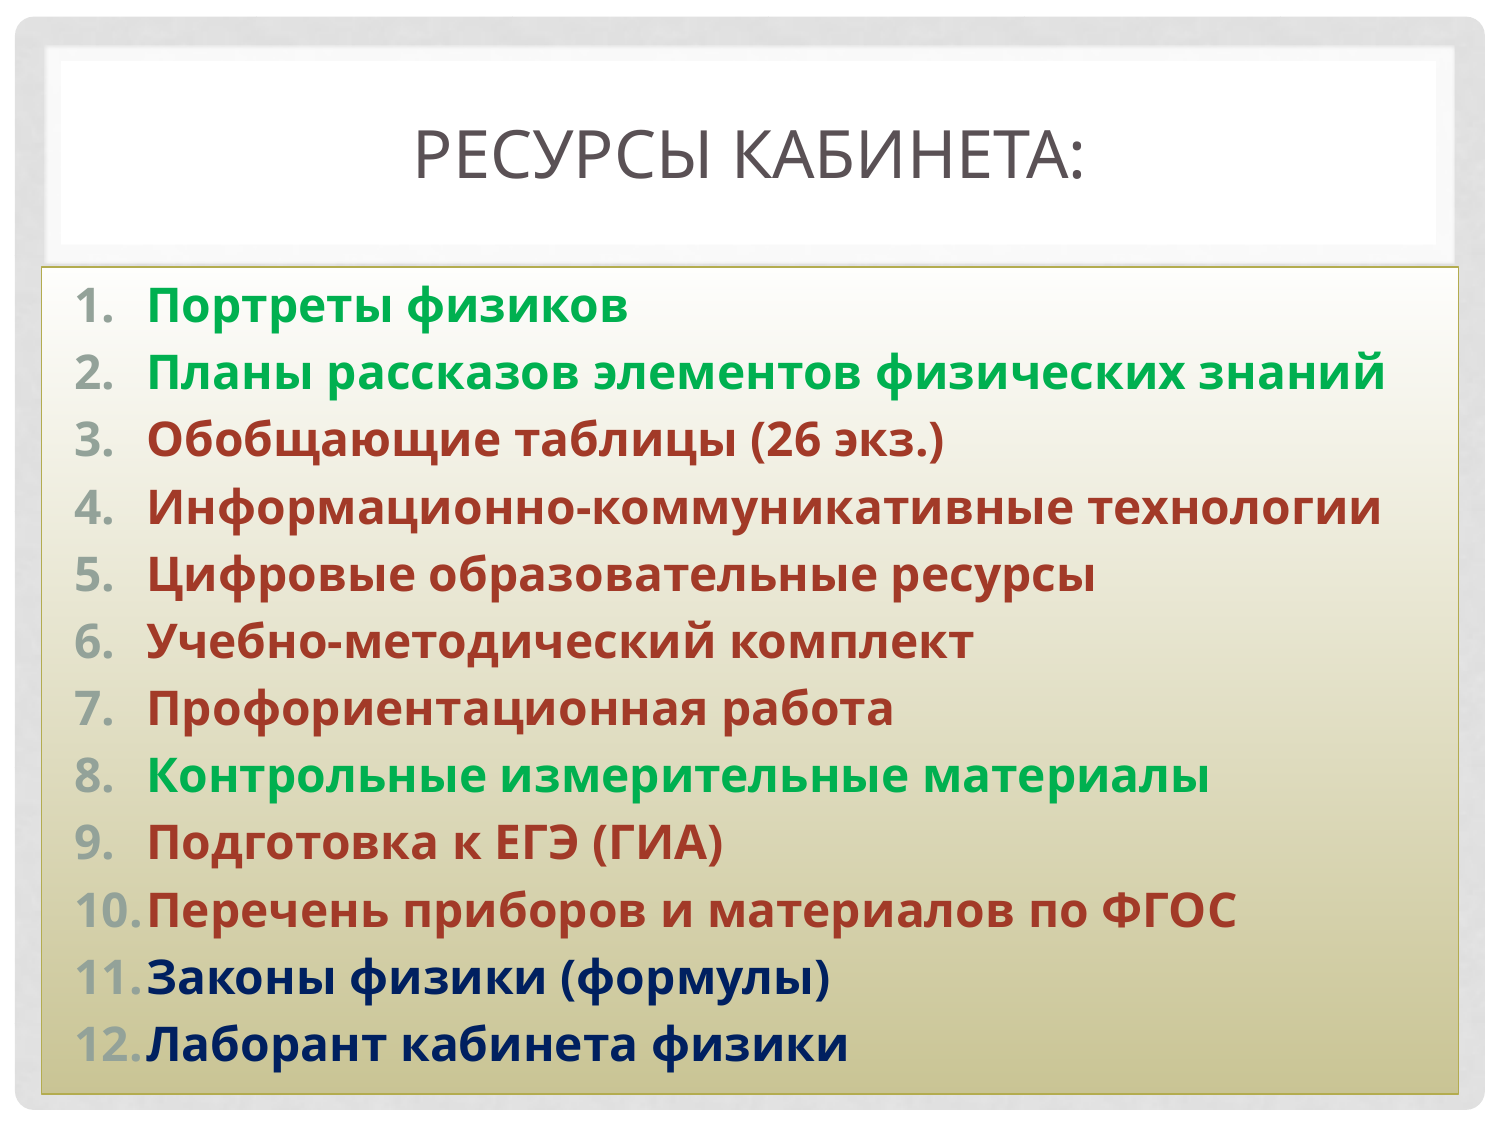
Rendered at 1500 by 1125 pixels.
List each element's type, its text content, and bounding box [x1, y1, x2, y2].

list Портреты физиков Планы рассказов элементов физических знаний Обобщающие таблицы (26 экз.) Информационно-коммуникативные технологии Цифровые образовательные ресурсы Учебно-методический комплект Профориентационная работа Контрольные измерительные материалы Подготовка к ЕГЭ (ГИА) Перечень приборов и материалов по ФГОС Законы физики (формулы) Лаборант кабинета физики [41, 266, 1459, 1095]
title ресурсы кабинета: [53, 66, 1447, 237]
